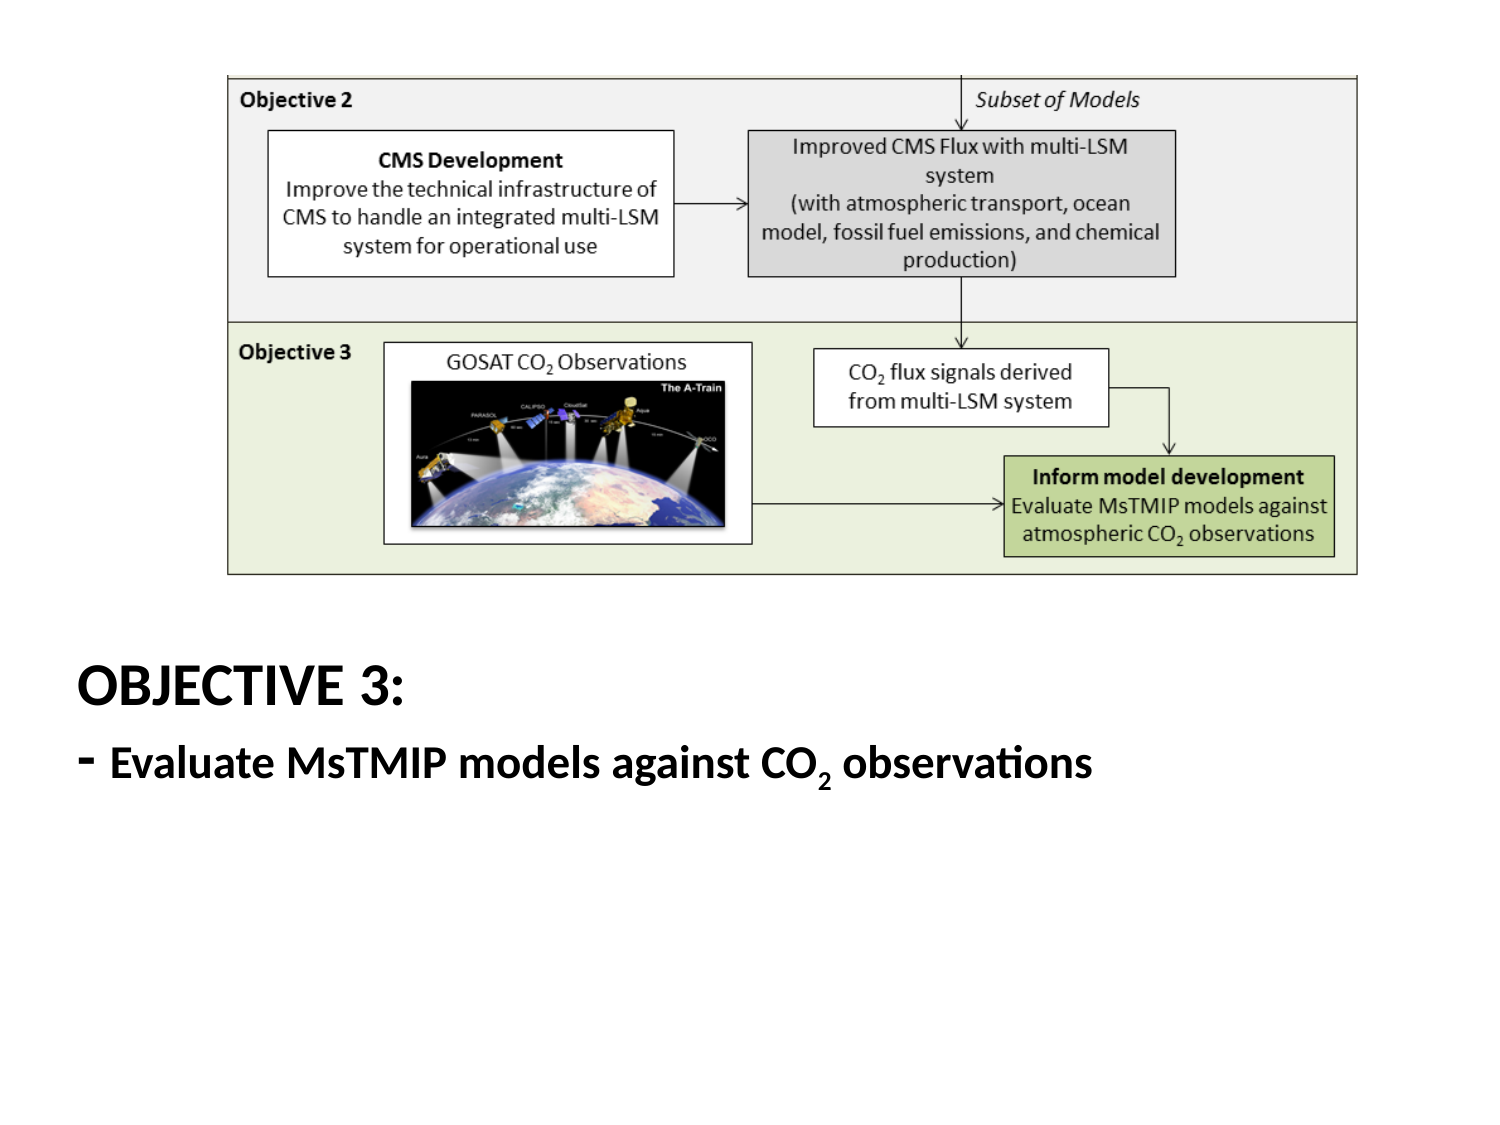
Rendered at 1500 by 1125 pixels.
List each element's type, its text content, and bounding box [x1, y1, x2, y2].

title Objective 3: - Evaluate MsTMIP models against CO2 observations [62, 637, 1450, 861]
picture [212, 74, 1379, 576]
